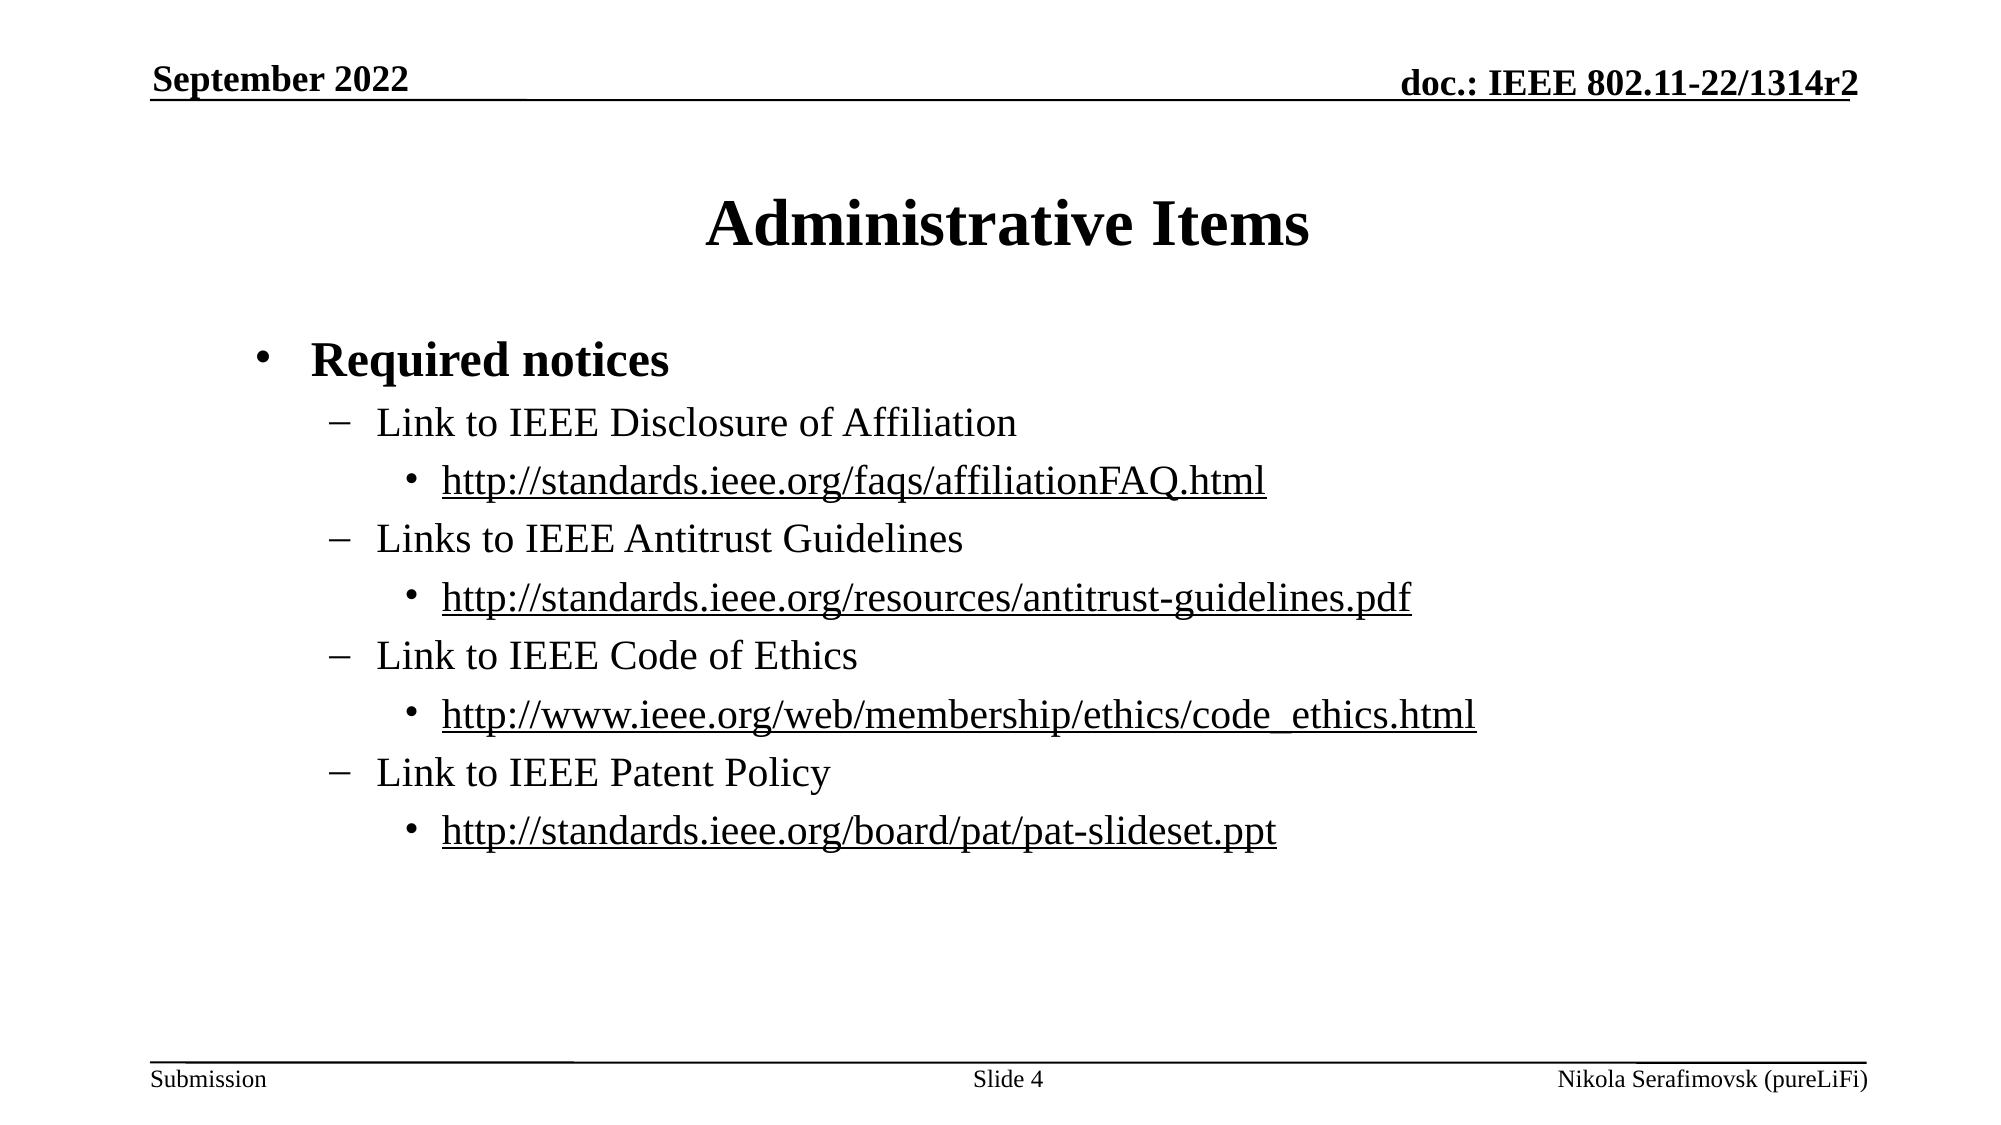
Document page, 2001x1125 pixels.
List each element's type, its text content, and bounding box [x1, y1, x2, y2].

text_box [239, 131, 1778, 994]
slide_number Slide 4 [950, 1061, 1067, 1123]
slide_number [152, 54, 563, 100]
footer Nikola Serafimovsk (pureLiFi) [1171, 1061, 1869, 1093]
